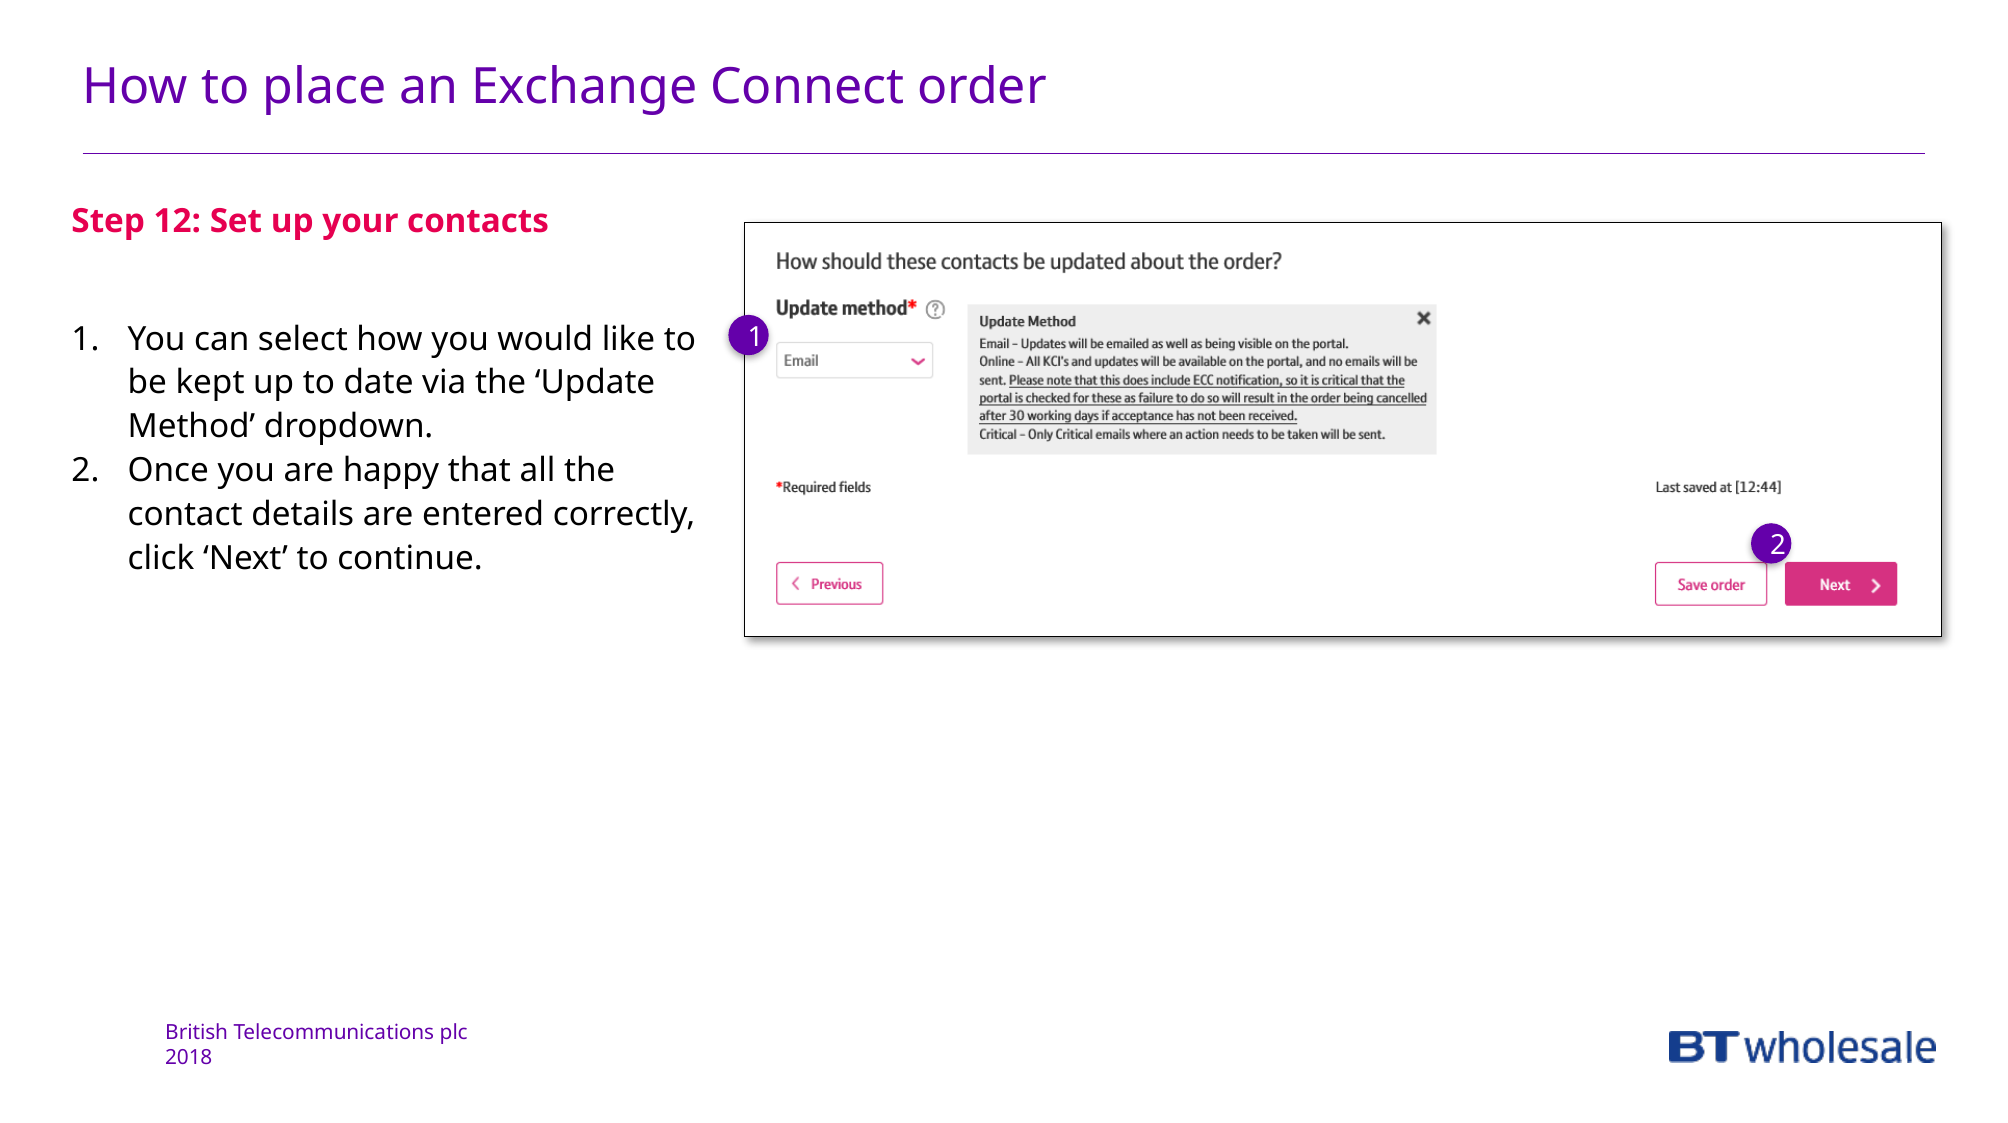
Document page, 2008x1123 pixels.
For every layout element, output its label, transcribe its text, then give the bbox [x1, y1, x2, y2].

text_box 1 [728, 317, 739, 353]
picture [744, 222, 1942, 637]
title How to place an Exchange Connect order [82, 53, 1926, 124]
list Step 12: Set up your contacts You can select how you would like to be kept up to date via the ‘Update Method’ dropdown. Once you are happy that all the contact details are entered correctly, click ‘Next’ to continue. [71, 194, 707, 1123]
picture [1669, 1031, 1936, 1063]
